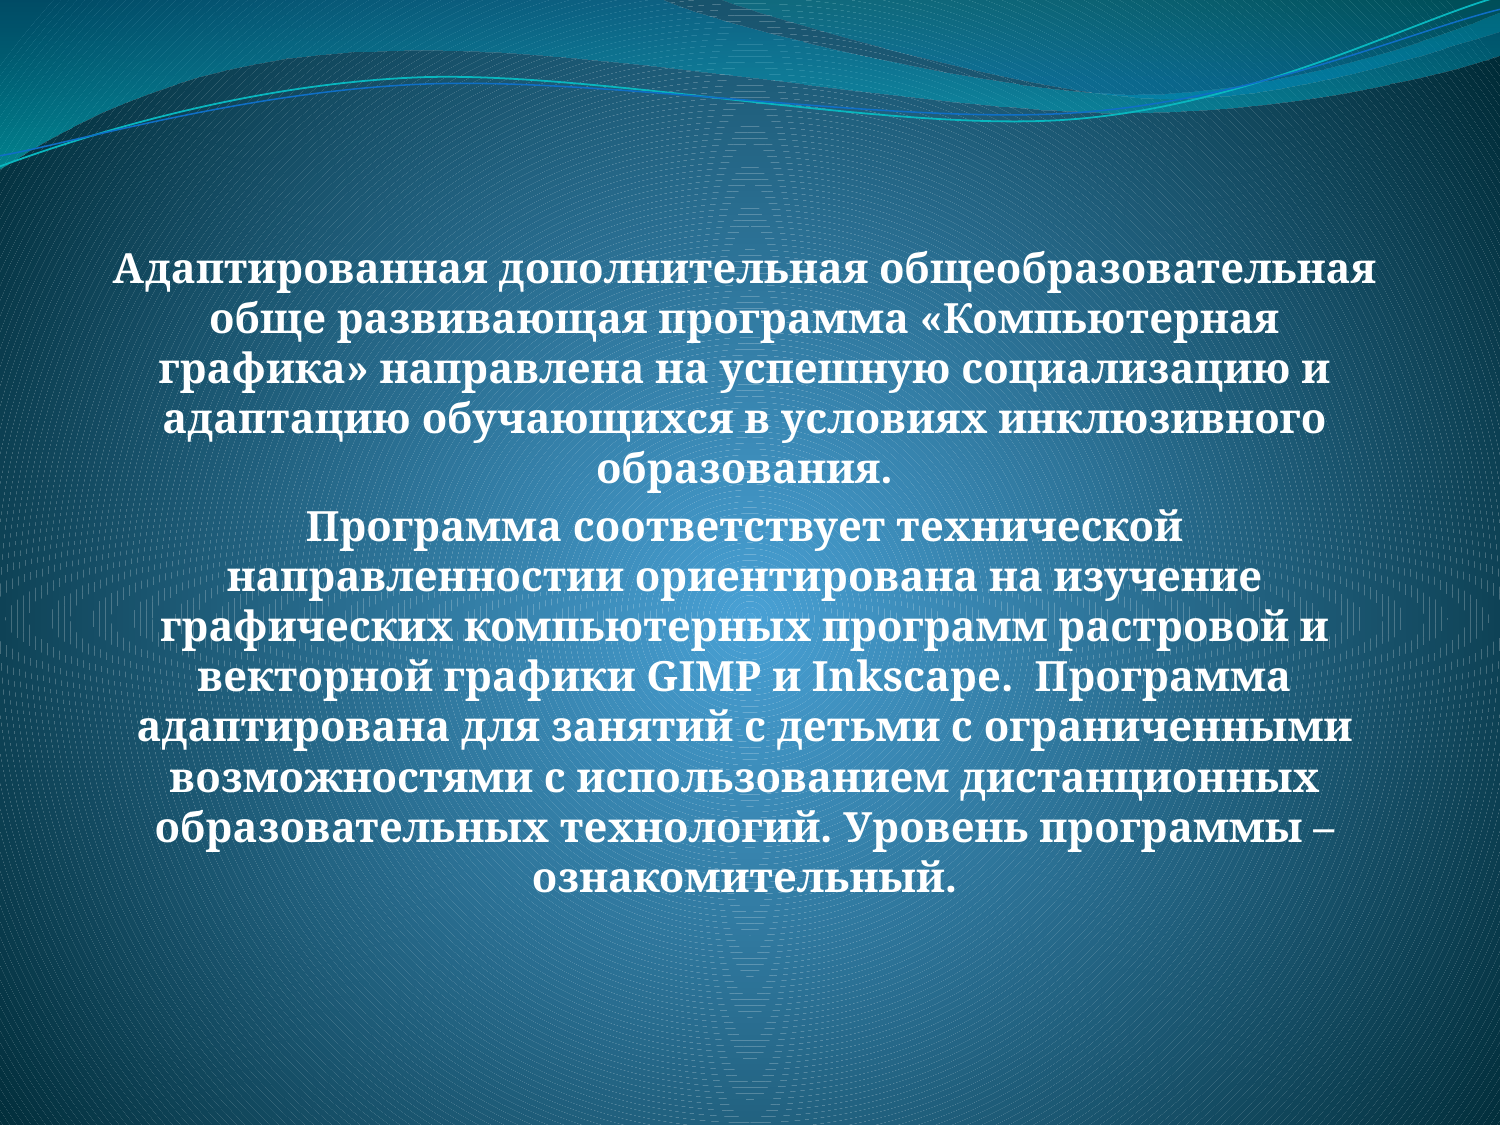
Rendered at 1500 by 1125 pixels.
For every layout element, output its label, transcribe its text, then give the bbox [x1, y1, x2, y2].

subtitle Адаптированная дополнительная общеобразовательная обще развивающая программа «Компьютерная графика» направлена на успешную социализацию и адаптацию обучающихся в условиях инклюзивного образования. Программа соответствует технической направленностии ориентирована на изучение графических компьютерных программ растровой и векторной графики GIMP и Inkscape. Программа адаптирована для занятий с детьми с ограниченными возможностями с использованием дистанционных образовательных технологий. Уровень программы – ознакомительный. [105, 234, 1394, 522]
